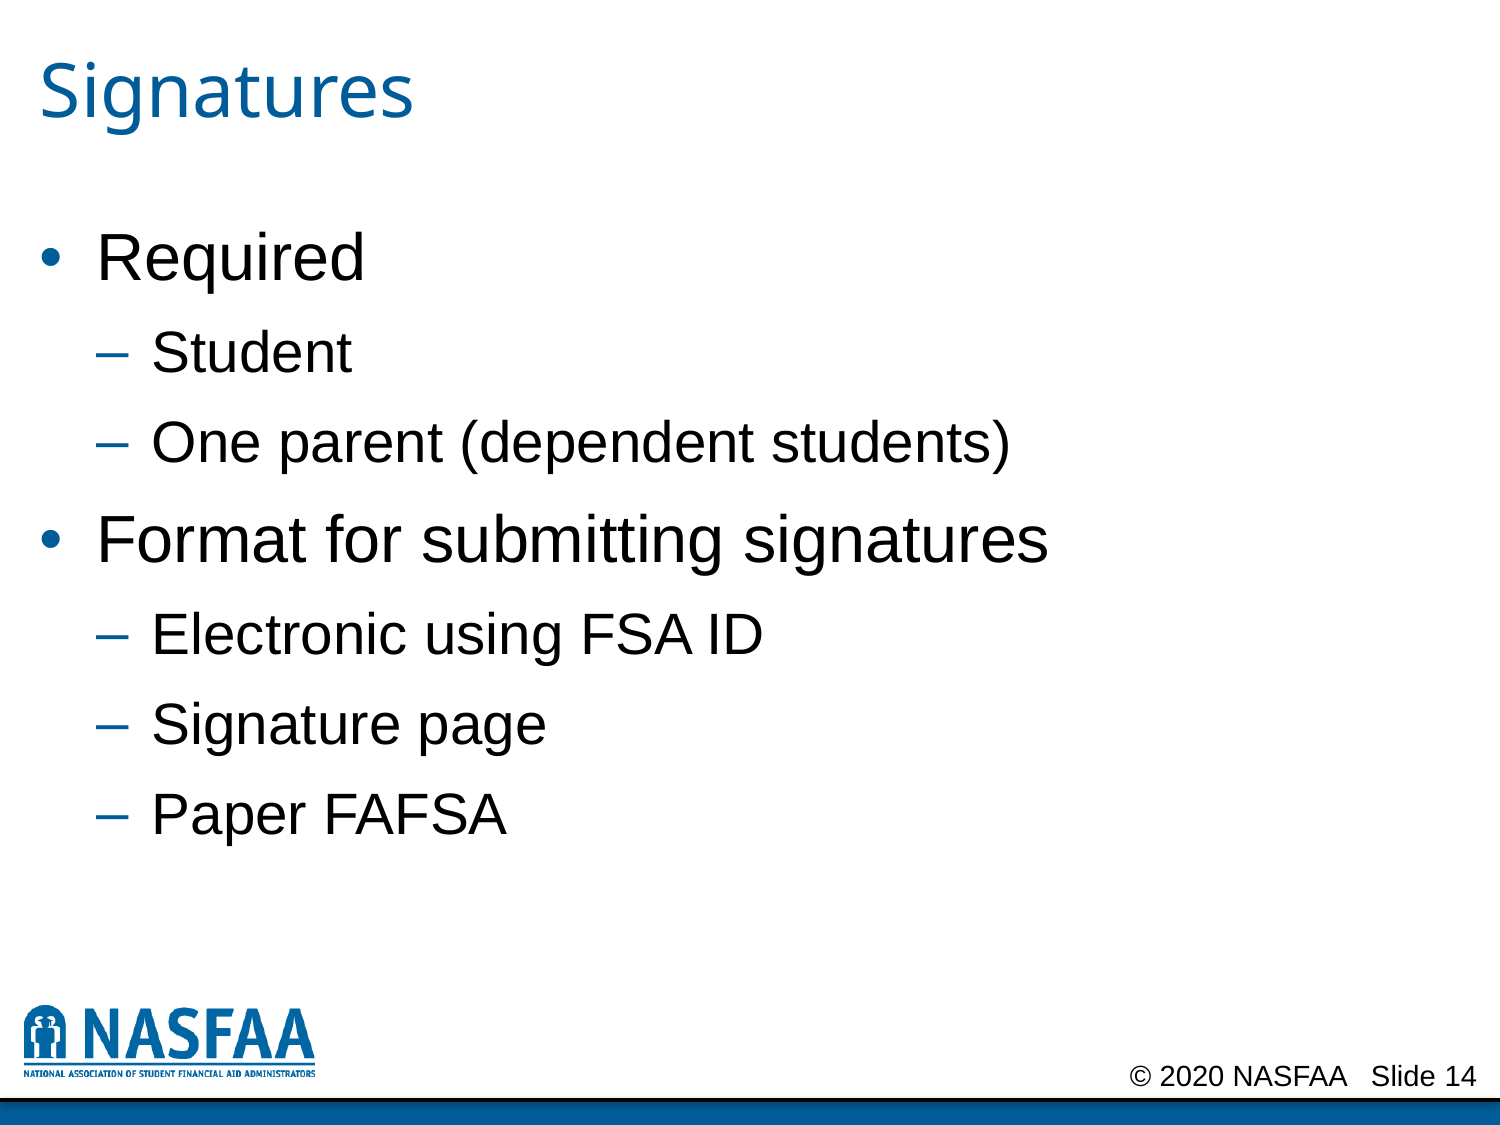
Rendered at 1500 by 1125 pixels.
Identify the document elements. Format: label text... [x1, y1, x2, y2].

title Signatures [24, 0, 1475, 188]
list Required Student One parent (dependent students) Format for submitting signatures Electronic using FSA ID Signature page Paper FAFSA [24, 212, 1475, 963]
picture [24, 1005, 315, 1077]
